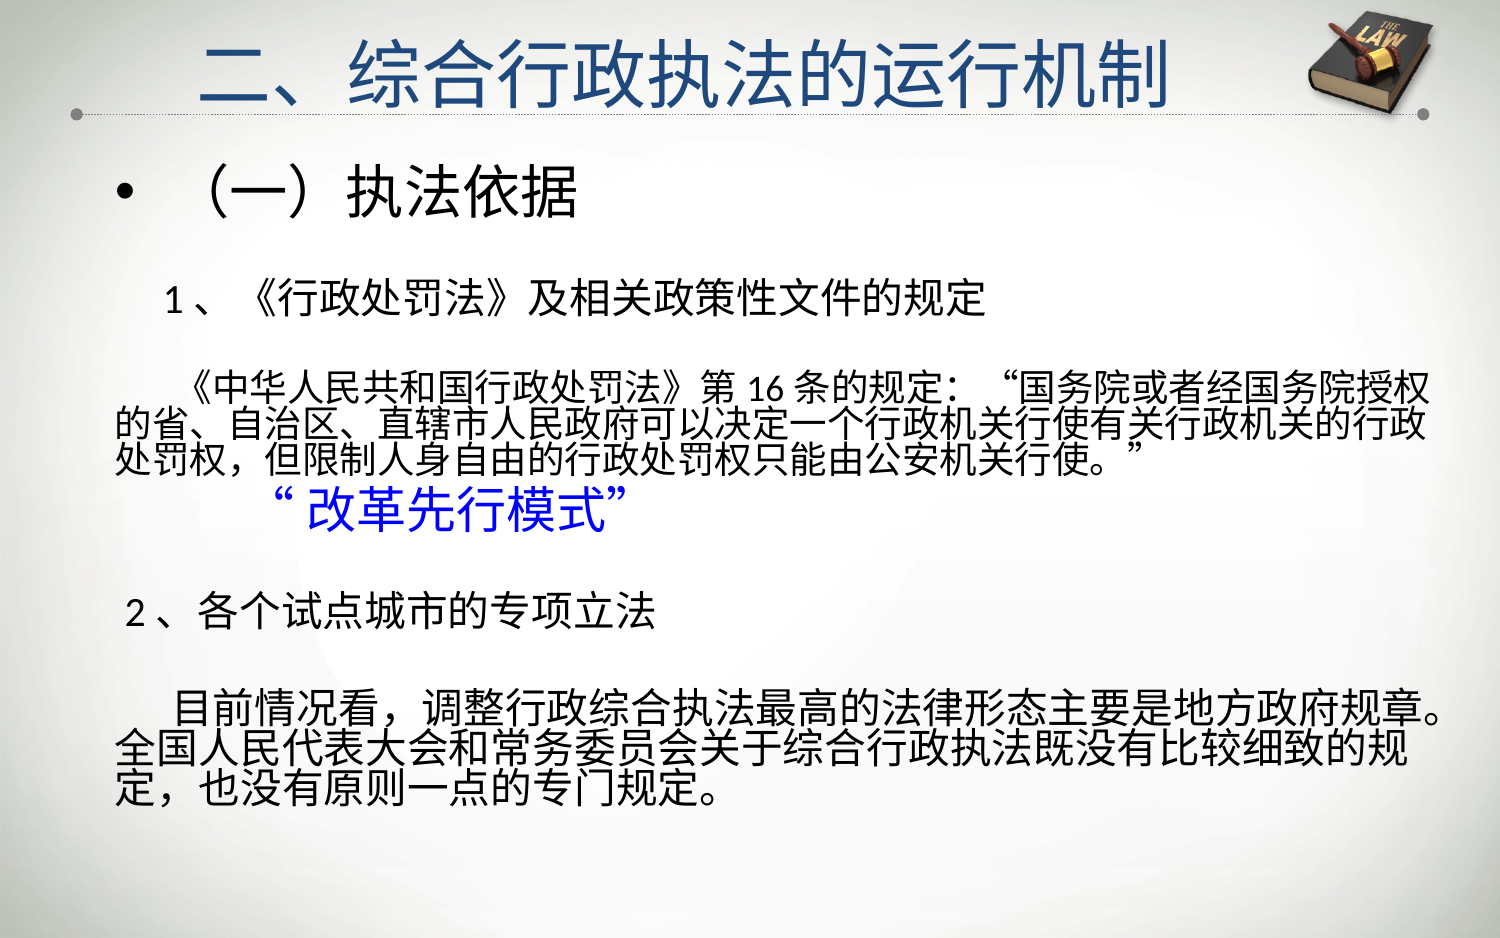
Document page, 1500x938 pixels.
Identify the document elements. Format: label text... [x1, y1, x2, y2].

text_box 二、综合行政执法的运行机制 [63, 19, 1306, 125]
picture [0, 0, 1500, 938]
text_box （一）执法依据 1、《行政处罚法》及相关政策性文件的规定 《中华人民共和国行政处罚法》第16条的规定：“国务院或者经国务院授权的省、自治区、直辖市人民政府可以决定一个行政机关行使有关行政机关的行政处罚权，但限制人身自由的行政处罚权只能由公安机关行使。” “改革先行模式” 2、各个试点城市的专项立法 目前情况看，调整行政综合执法最高的法律形态主要是地方政府规章。全国人民代表大会和常务委员会关于综合行政执法既没有比较细致的规定，也没有原则一点的专门规定。 [100, 161, 1451, 904]
